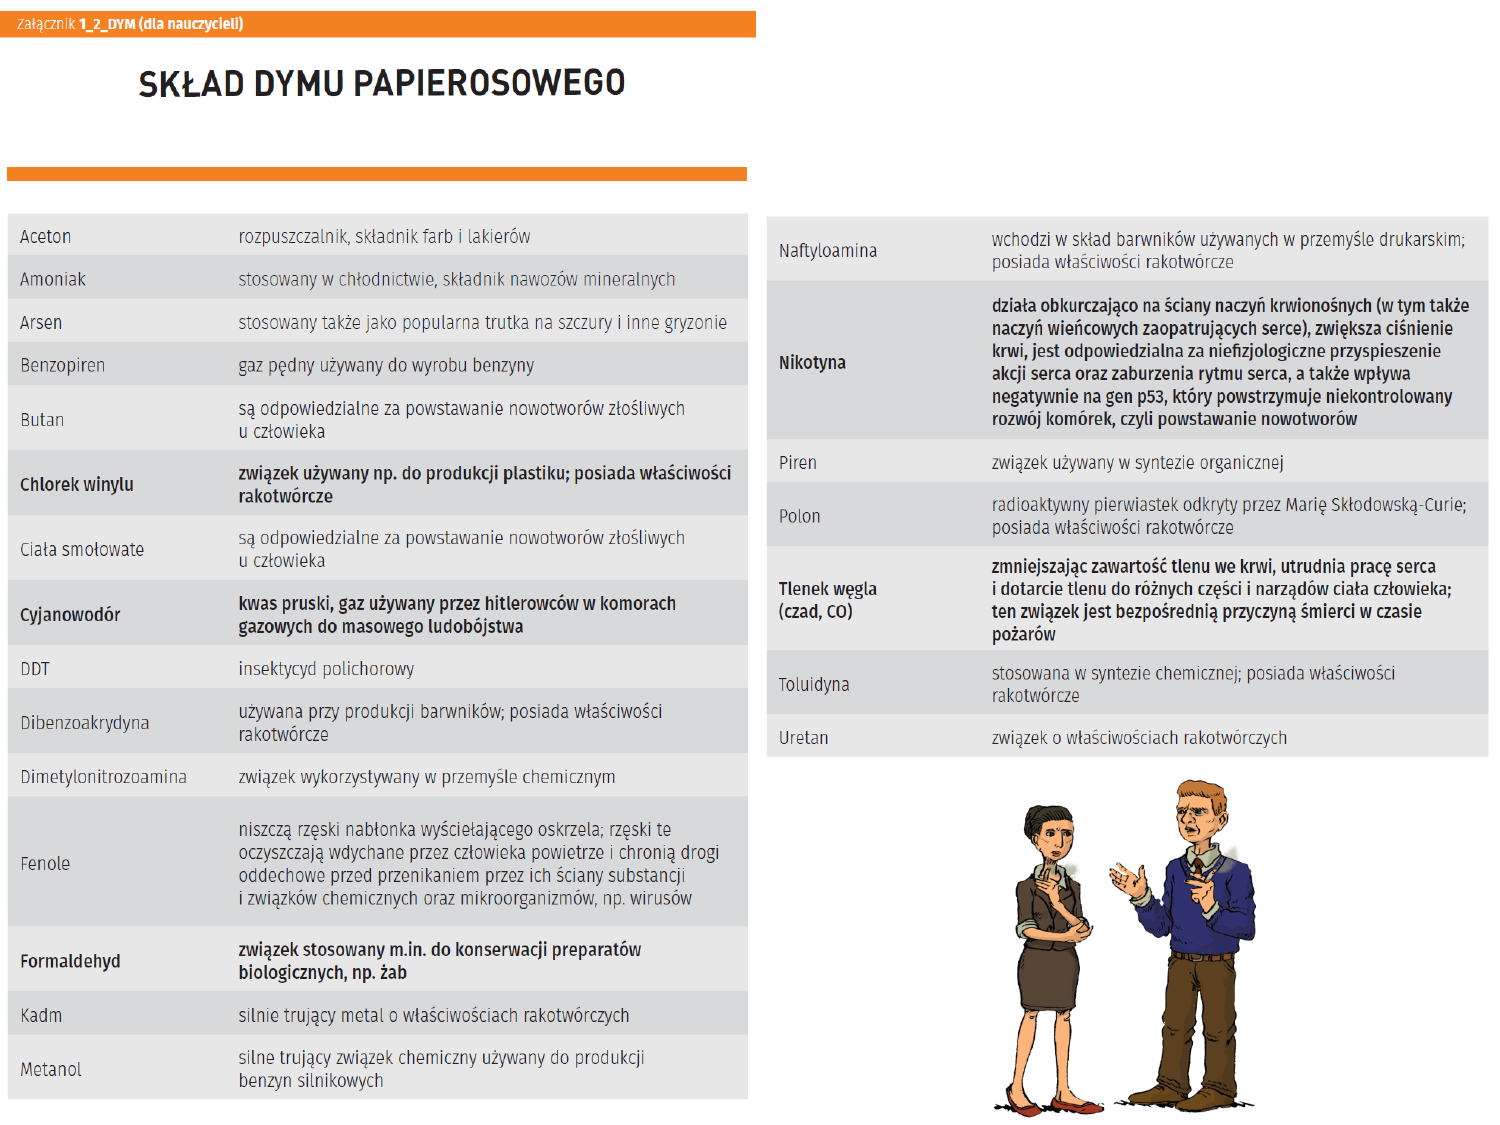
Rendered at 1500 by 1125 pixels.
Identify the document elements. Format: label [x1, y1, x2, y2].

list [994, 774, 1263, 1125]
picture [0, 1, 757, 1108]
picture [762, 207, 1494, 764]
